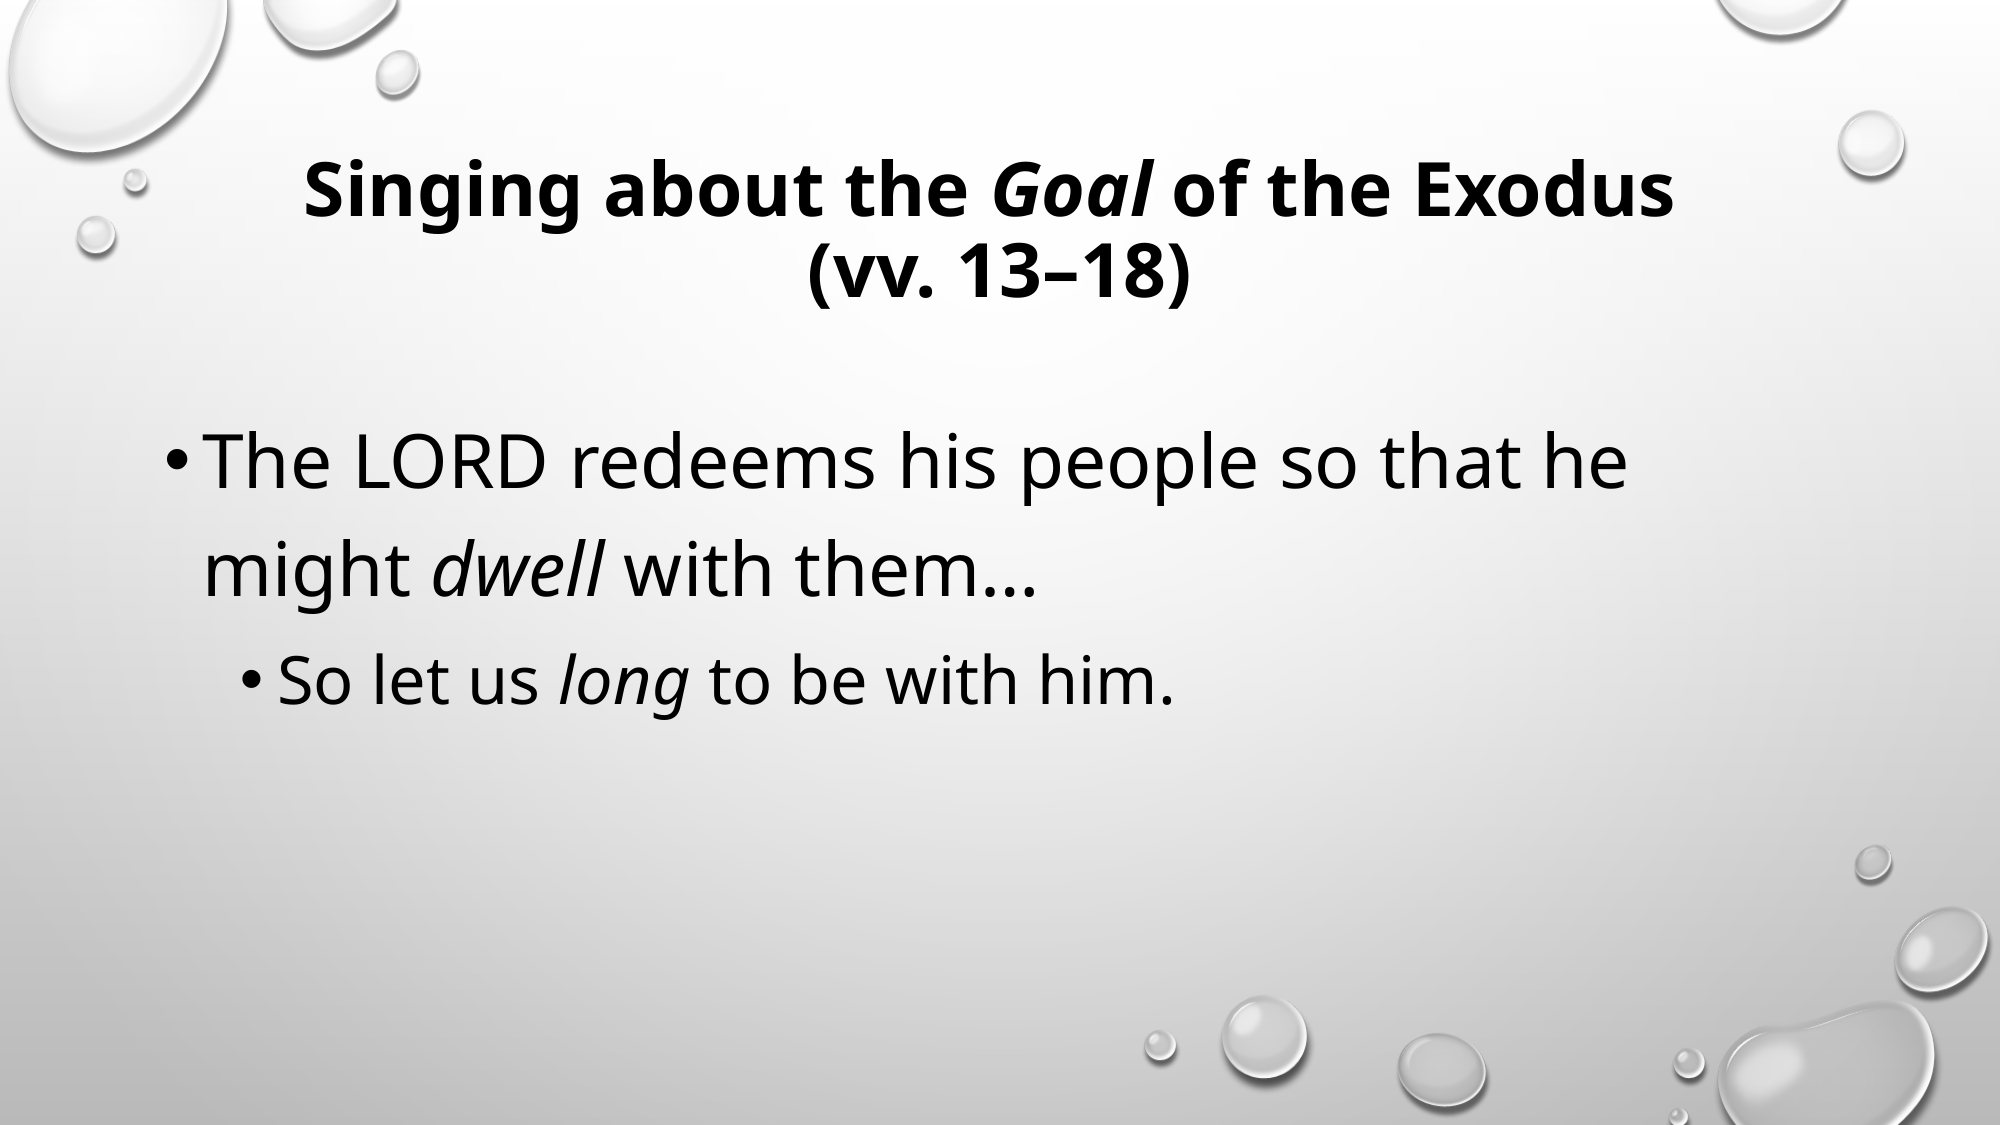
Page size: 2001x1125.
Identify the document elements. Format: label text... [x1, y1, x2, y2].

title Singing about the Goal of the Exodus (vv. 13–18) [149, 101, 1851, 364]
list The LORD redeems his people so that he might dwell with them… So let us long to be with him. [149, 388, 1850, 950]
picture [0, 0, 2000, 1125]
